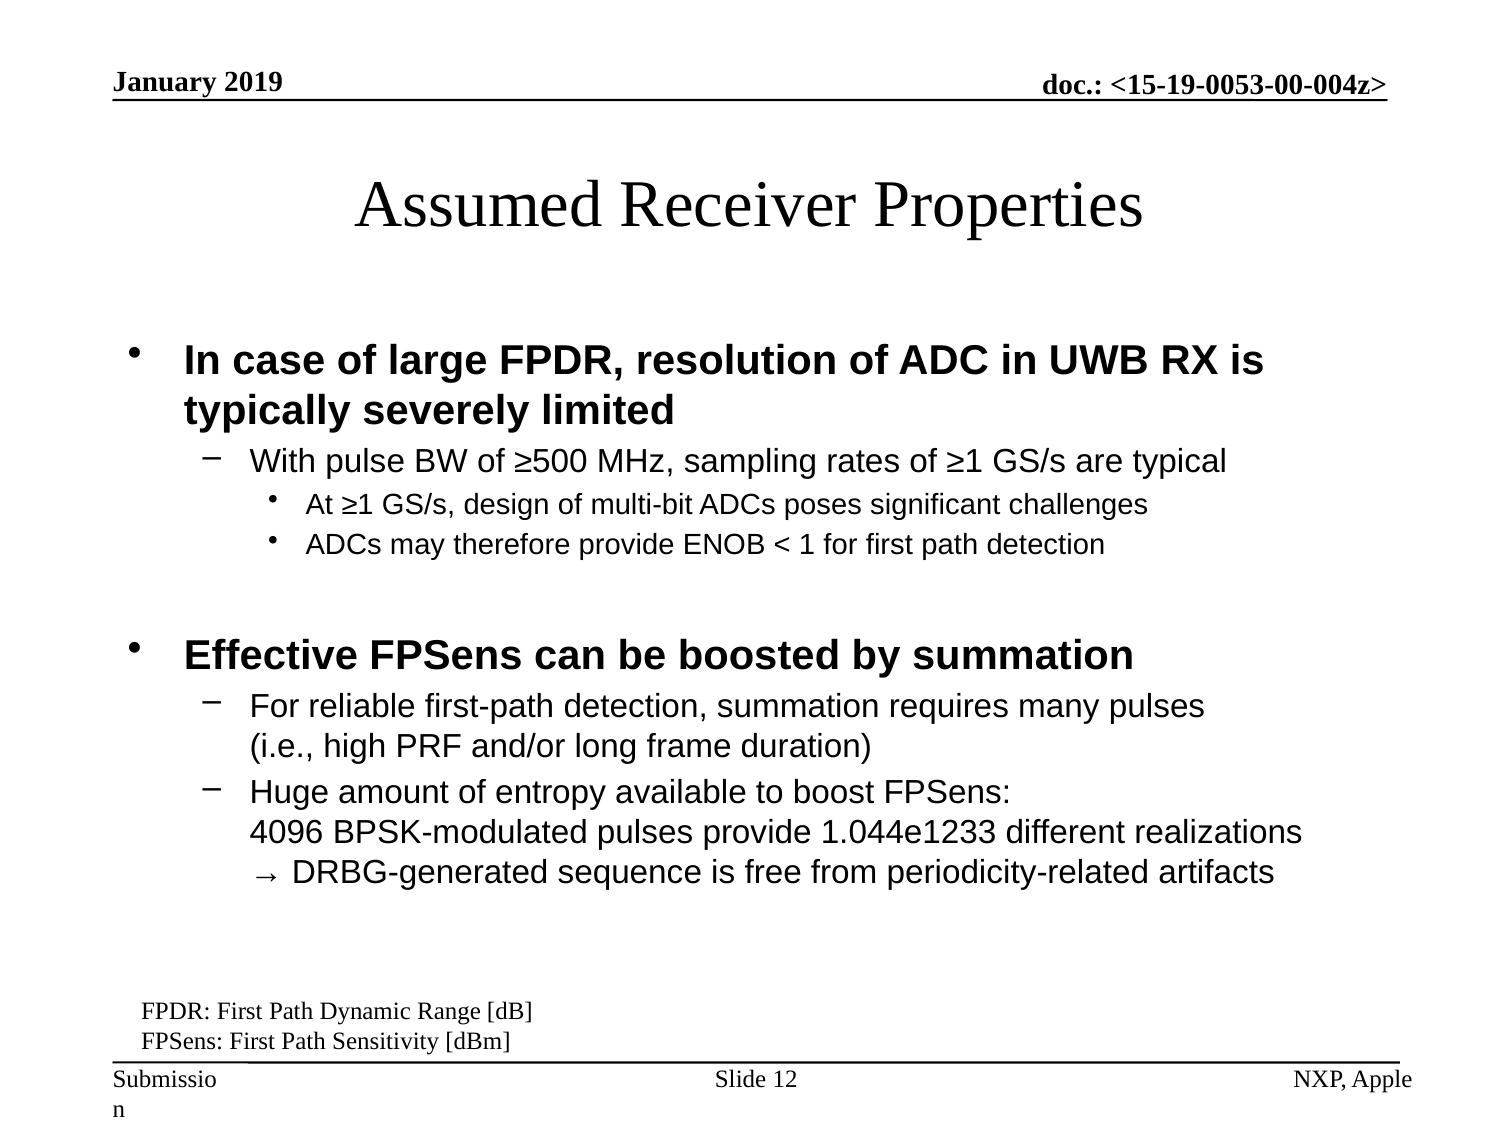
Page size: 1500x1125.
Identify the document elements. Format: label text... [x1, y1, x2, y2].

footer NXP, Apple [900, 1062, 1413, 1093]
slide_number Slide 12 [712, 1062, 800, 1093]
list In case of large FPDR, resolution of ADC in UWB RX is typically severely limited With pulse BW of ≥500 MHz, sampling rates of ≥1 GS/s are typical At ≥1 GS/s, design of multi-bit ADCs poses significant challenges ADCs may therefore provide ENOB < 1 for first path detection Effective FPSens can be boosted by summation For reliable first-path detection, summation requires many pulses (i.e., high PRF and/or long frame duration) Huge amount of entropy available to boost FPSens: 4096 BPSK-modulated pulses provide 1.044e1233 different realizations → DRBG-generated sequence is free from periodicity-related artifacts [112, 324, 1388, 1000]
text_box FPDR: First Path Dynamic Range [dB] FPSens: First Path Sensitivity [dBm] [126, 986, 549, 1062]
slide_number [112, 62, 375, 98]
title Assumed Receiver Properties [112, 112, 1388, 288]
